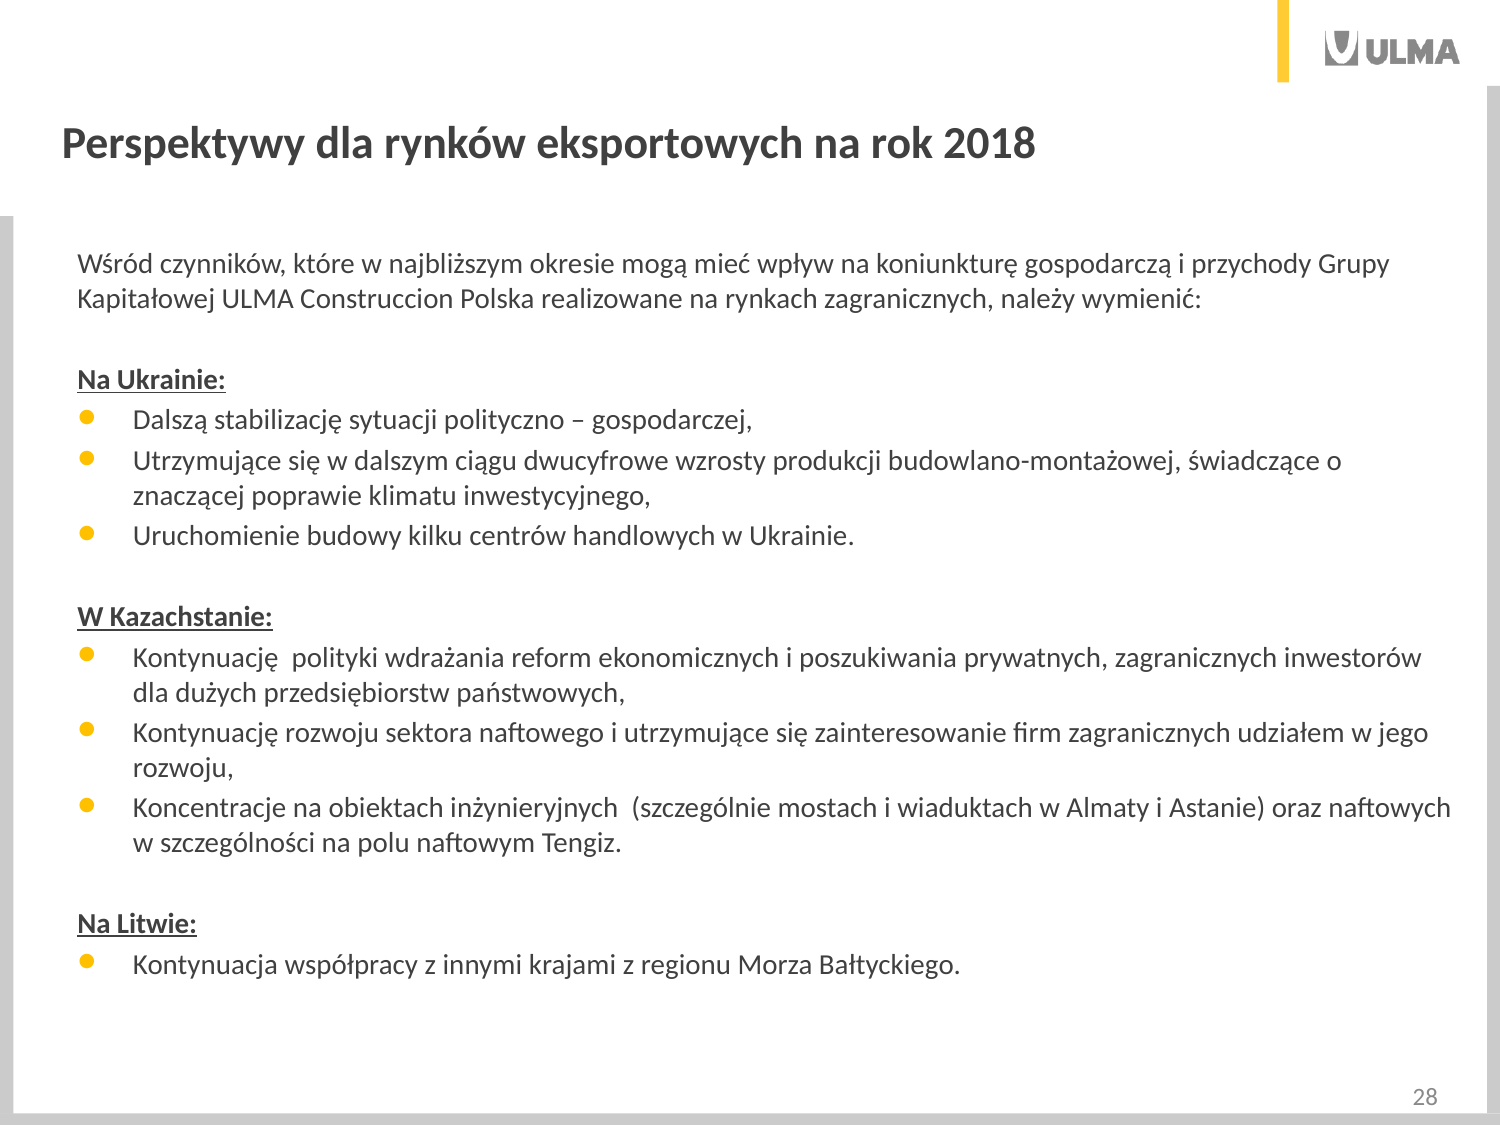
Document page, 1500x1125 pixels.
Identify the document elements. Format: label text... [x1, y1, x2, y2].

list Wśród czynników, które w najbliższym okresie mogą mieć wpływ na koniunkturę gospodarczą i przychody Grupy Kapitałowej ULMA Construccion Polska realizowane na rynkach zagranicznych, należy wymienić: Na Ukrainie: Dalszą stabilizację sytuacji polityczno – gospodarczej, Utrzymujące się w dalszym ciągu dwucyfrowe wzrosty produkcji budowlano-montażowej, świadczące o znaczącej poprawie klimatu inwestycyjnego, Uruchomienie budowy kilku centrów handlowych w Ukrainie. W Kazachstanie: Kontynuację polityki wdrażania reform ekonomicznych i poszukiwania prywatnych, zagranicznych inwestorów dla dużych przedsiębiorstw państwowych, Kontynuację rozwoju sektora naftowego i utrzymujące się zainteresowanie firm zagranicznych udziałem w jego rozwoju, Koncentracje na obiektach inżynieryjnych (szczególnie mostach i wiaduktach w Almaty i Astanie) oraz naftowych w szczególności na polu naftowym Tengiz. Na Litwie: Kontynuacja współpracy z innymi krajami z regionu Morza Bałtyckiego. [62, 237, 1469, 1023]
picture [1321, 28, 1462, 68]
slide_number 28 [1103, 1077, 1454, 1114]
title Perspektywy dla rynków eksportowych na rok 2018 [46, 93, 1454, 188]
